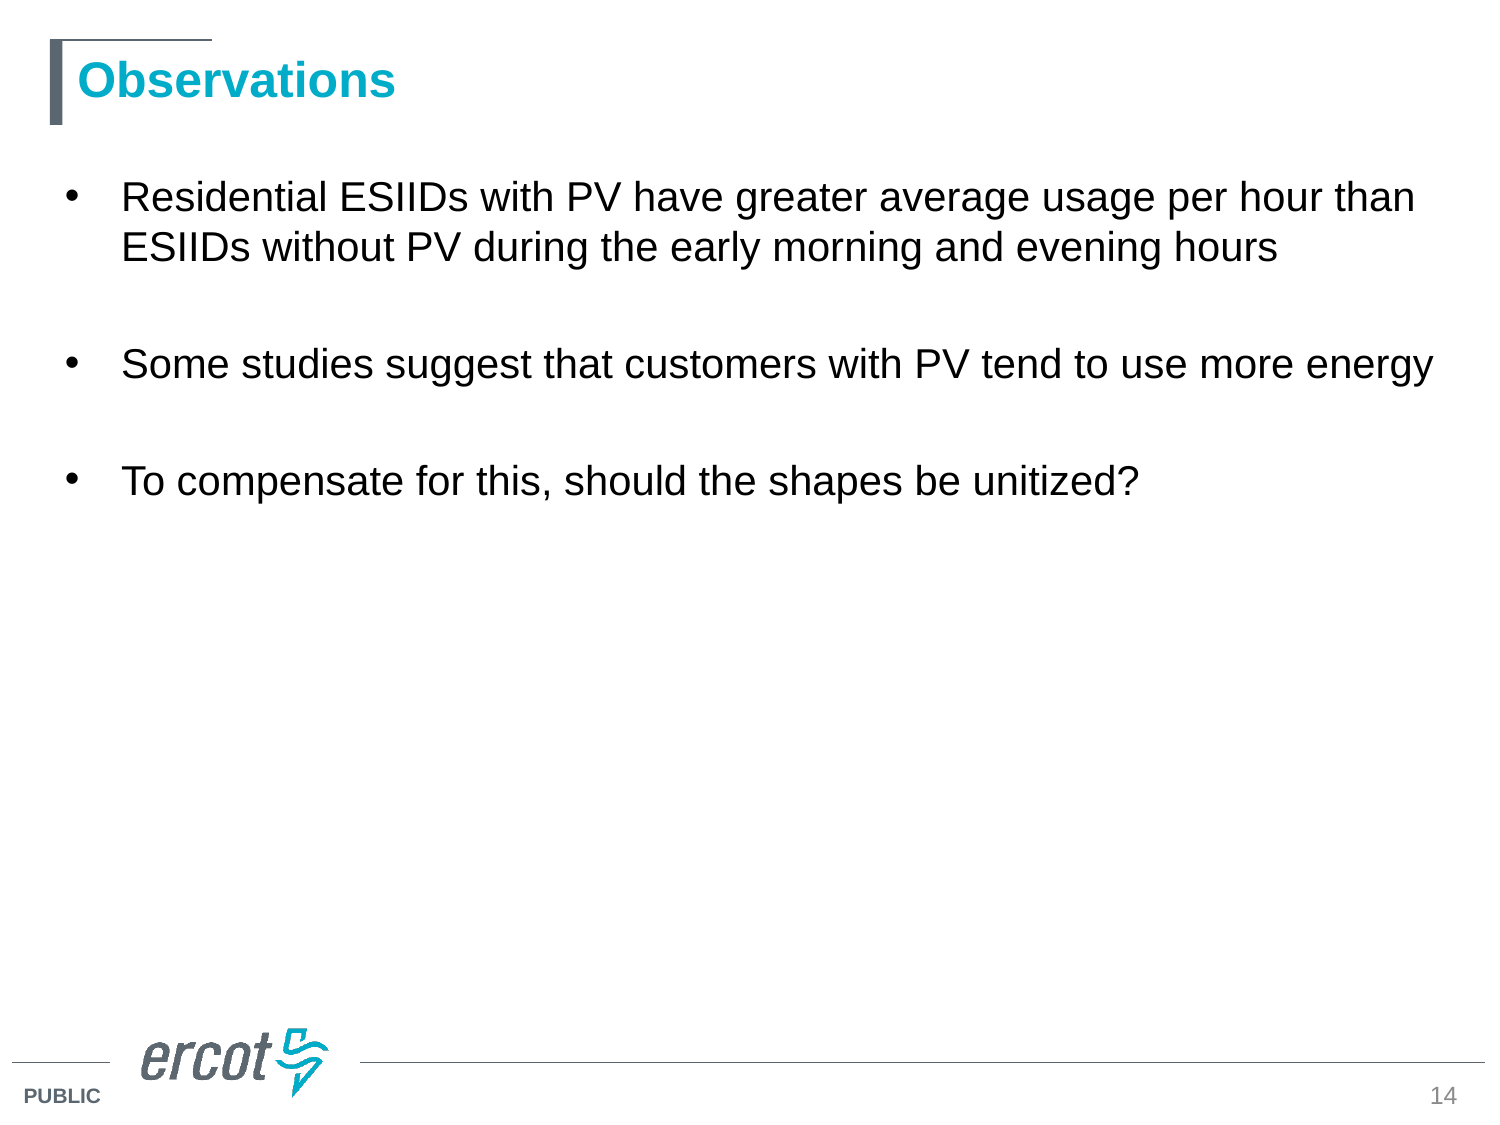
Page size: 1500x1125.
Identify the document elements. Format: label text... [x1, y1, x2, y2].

title Observations [62, 39, 1450, 125]
picture [137, 1024, 332, 1100]
list Residential ESIIDs with PV have greater average usage per hour than ESIIDs without PV during the early morning and evening hours Some studies suggest that customers with PV tend to use more energy To compensate for this, should the shapes be unitized? [50, 162, 1450, 992]
slide_number 14 [1400, 1076, 1488, 1113]
